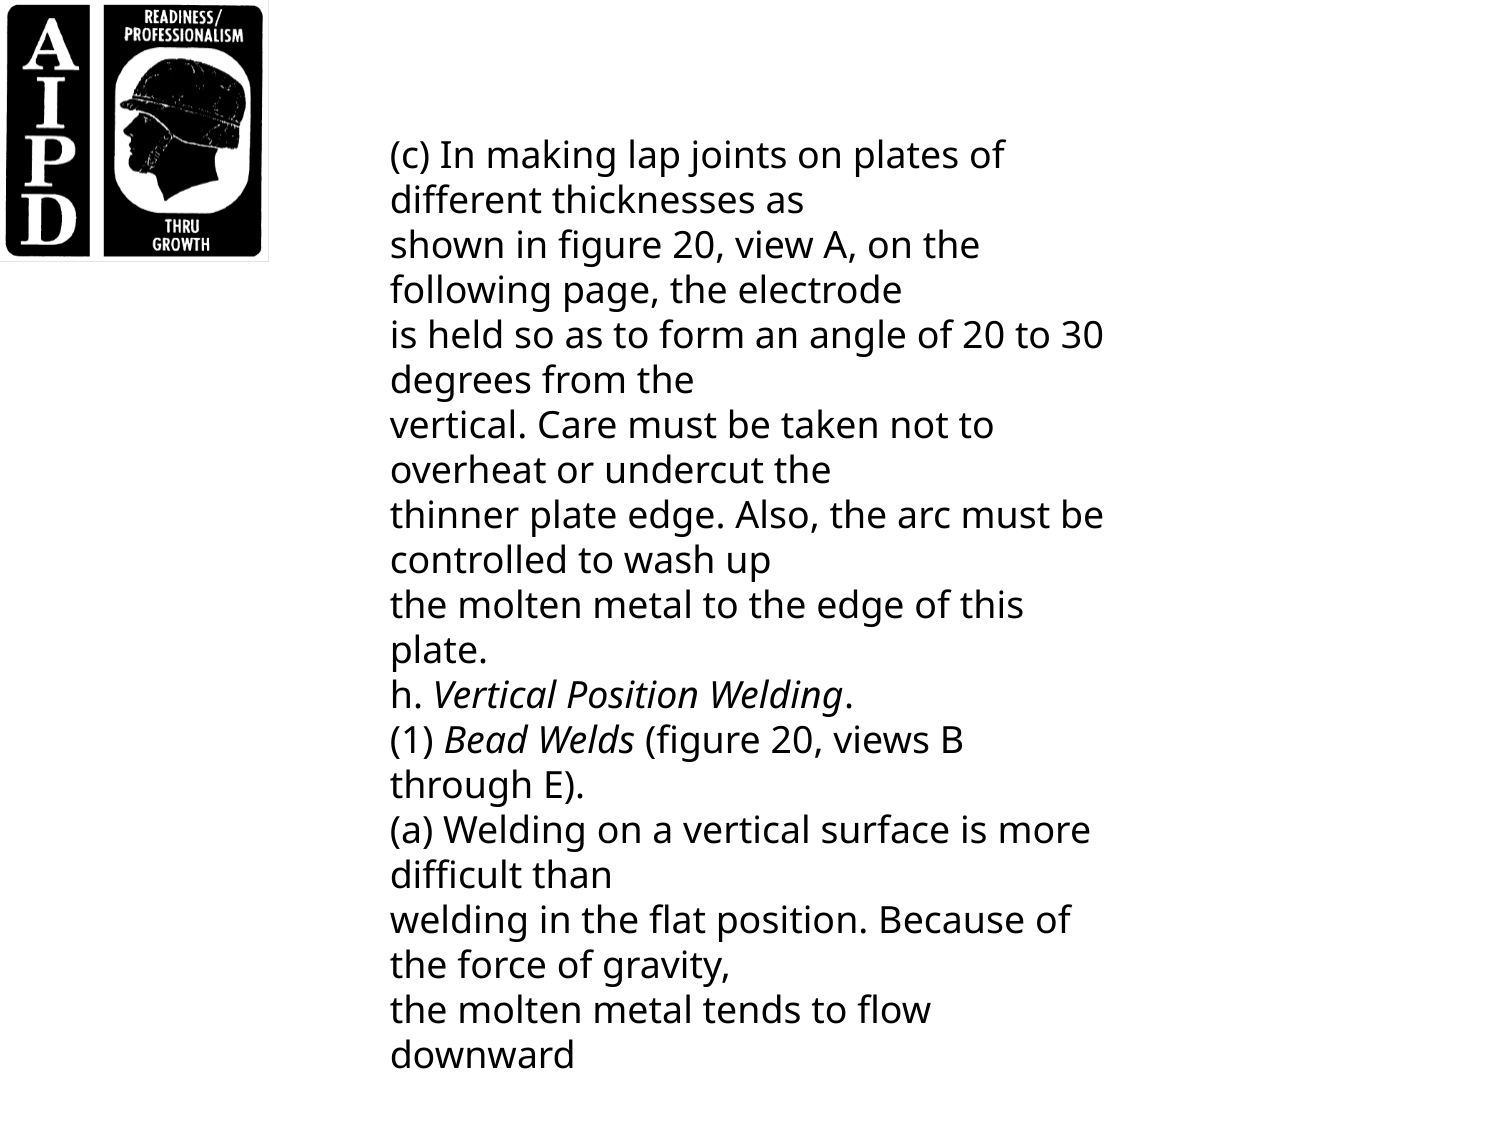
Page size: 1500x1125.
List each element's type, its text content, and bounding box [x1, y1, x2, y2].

picture [0, 0, 270, 263]
text_box (c) In making lap joints on plates of different thicknesses as shown in figure 20, view A, on the following page, the electrode is held so as to form an angle of 20 to 30 degrees from the vertical. Care must be taken not to overheat or undercut the thinner plate edge. Also, the arc must be controlled to wash up the molten metal to the edge of this plate. h. Vertical Position Welding. (1) Bead Welds (figure 20, views B through E). (a) Welding on a vertical surface is more difficult than welding in the flat position. Because of the force of gravity, the molten metal tends to flow downward [374, 123, 1125, 1083]
